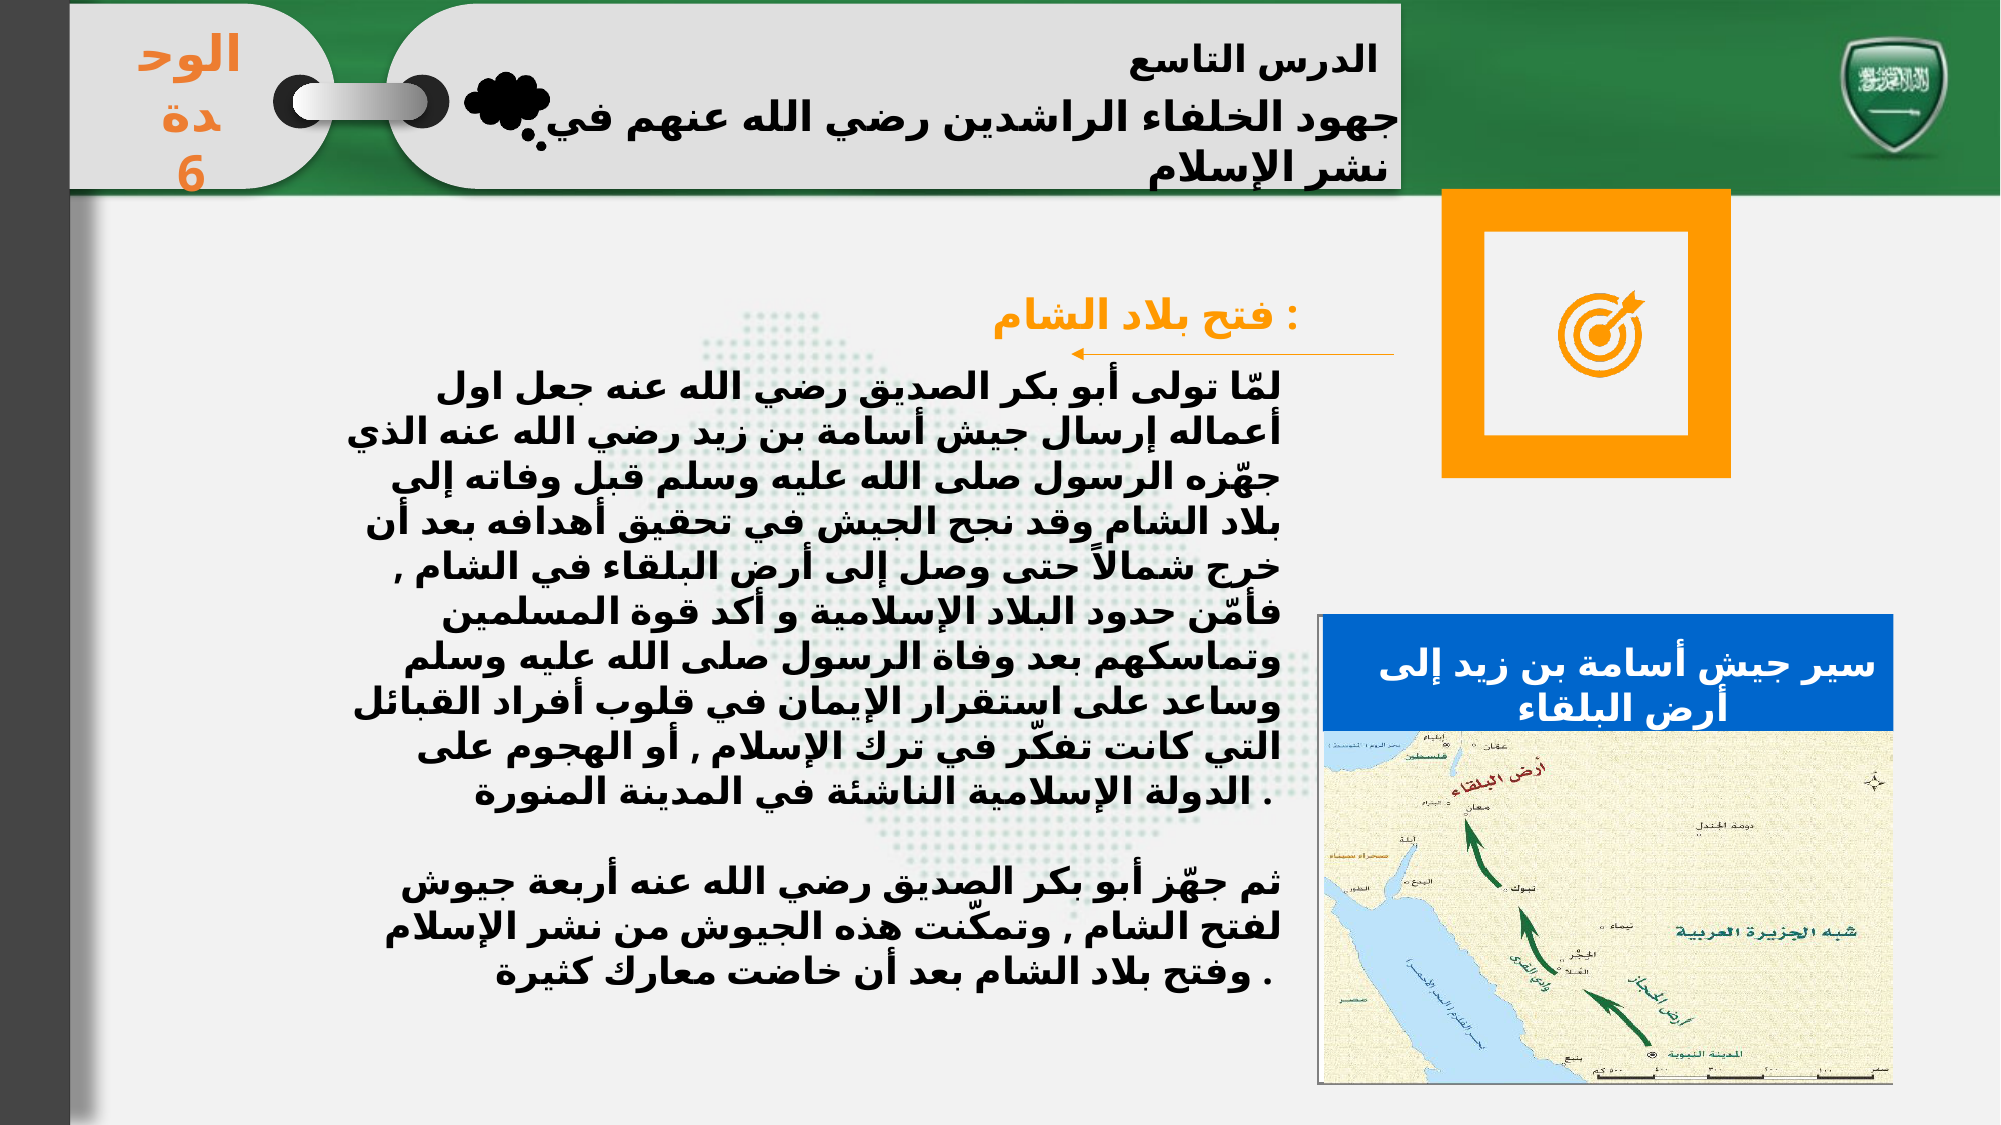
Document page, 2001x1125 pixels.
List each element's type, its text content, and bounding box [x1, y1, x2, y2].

text_box لمّا تولى أبو بكر الصديق رضي الله عنه جعل اول أعماله إرسال جيش أسامة بن زيد رضي الله عنه الذي جهّزه الرسول صلى الله عليه وسلم قبل وفاته إلى بلاد الشام وقد نجح الجيش في تحقيق أهدافه بعد أن خرج شمالاً حتى وصل إلى أرض البلقاء في الشام , فأمّن حدود البلاد الإسلامية و أكد قوة المسلمين وتماسكهم بعد وفاة الرسول صلى الله عليه وسلم وساعد على استقرار الإيمان في قلوب أفراد القبائل التي كانت تفكّر في ترك الإسلام , أو الهجوم على الدولة الإسلامية الناشئة في المدينة المنورة . ثم جهّز أبو بكر الصديق رضي الله عنه أربعة جيوش لفتح الشام , وتمكّنت هذه الجيوش من نشر الإسلام وفتح بلاد الشام بعد أن خاضت معارك كثيرة . [305, 354, 1298, 1000]
text_box [0, 0, 71, 1125]
picture [71, 0, 2001, 1125]
text_box فتح بلاد الشام : [608, 280, 1325, 346]
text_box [1317, 615, 1933, 1084]
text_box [1441, 188, 1731, 479]
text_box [55, 3, 1416, 189]
